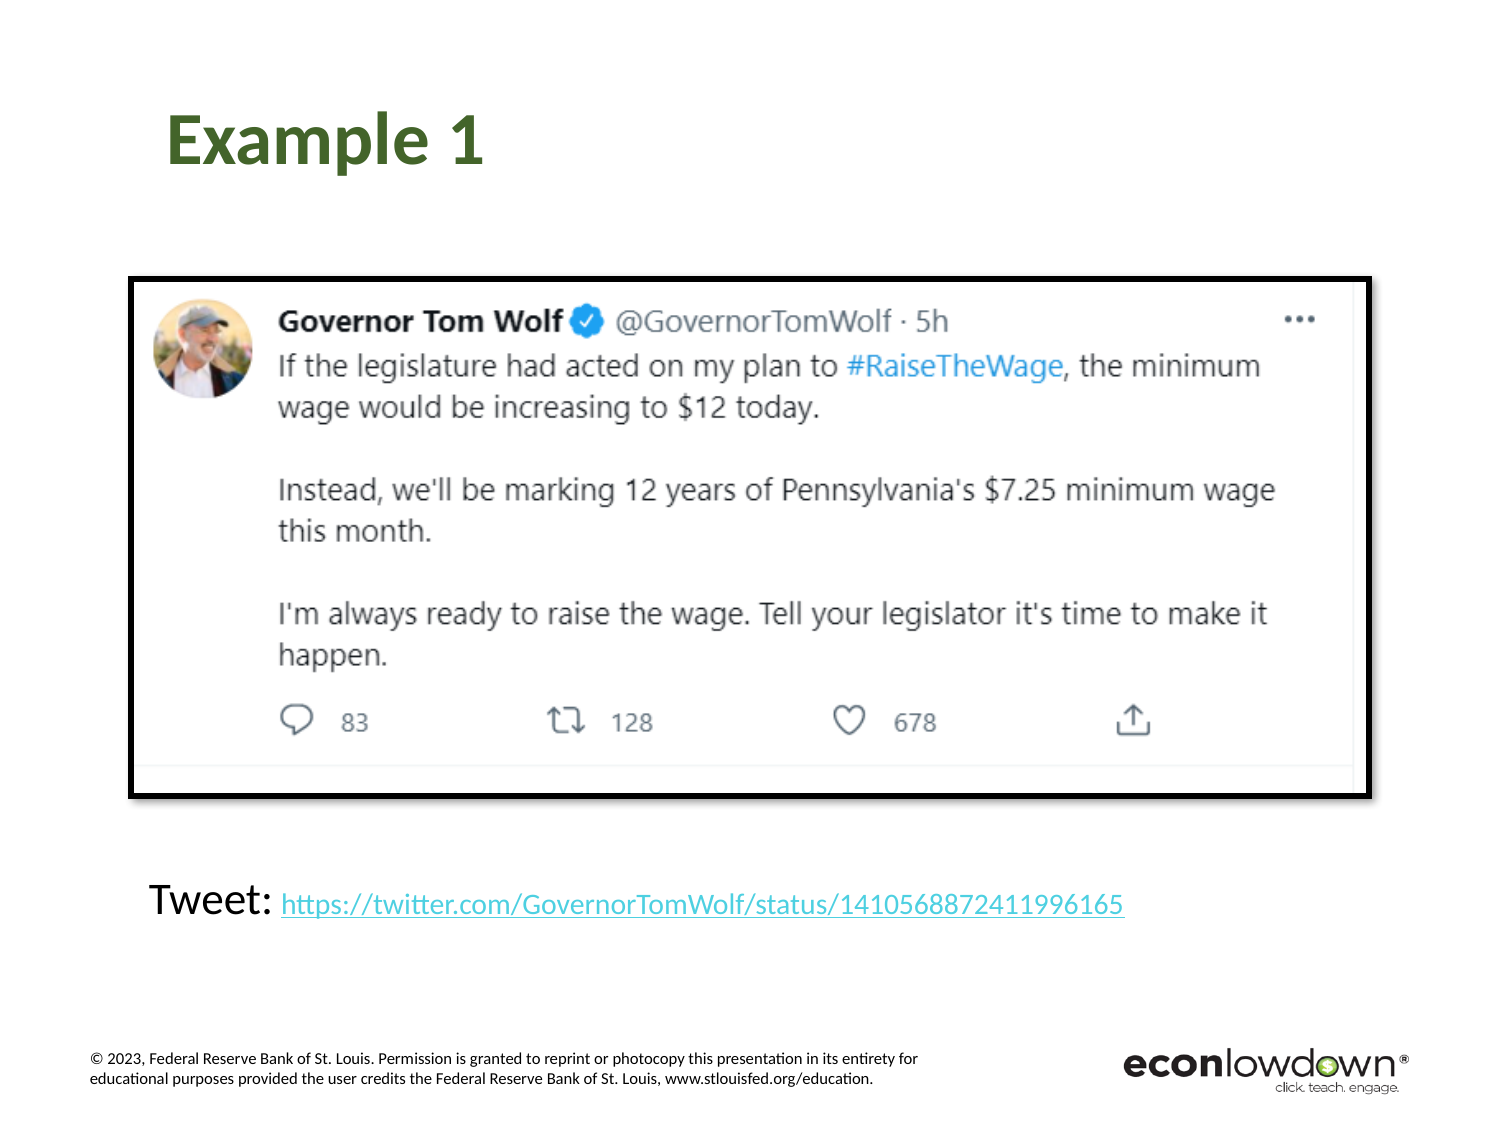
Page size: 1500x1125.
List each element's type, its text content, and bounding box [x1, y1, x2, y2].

text_box Tweet: https://twitter.com/GovernorTomWolf/status/1410568872411996165 [134, 867, 1500, 1046]
text_box © 2023, Federal Reserve Bank of St. Louis. Permission is granted to reprint or photocopy this presentation in its entirety for educational purposes provided the user credits the Federal Reserve Bank of St. Louis, www.stlouisfed.org/education. [75, 1040, 938, 1095]
picture [134, 281, 1366, 794]
picture [1121, 1040, 1413, 1101]
text_box Example 1 [151, 82, 883, 207]
